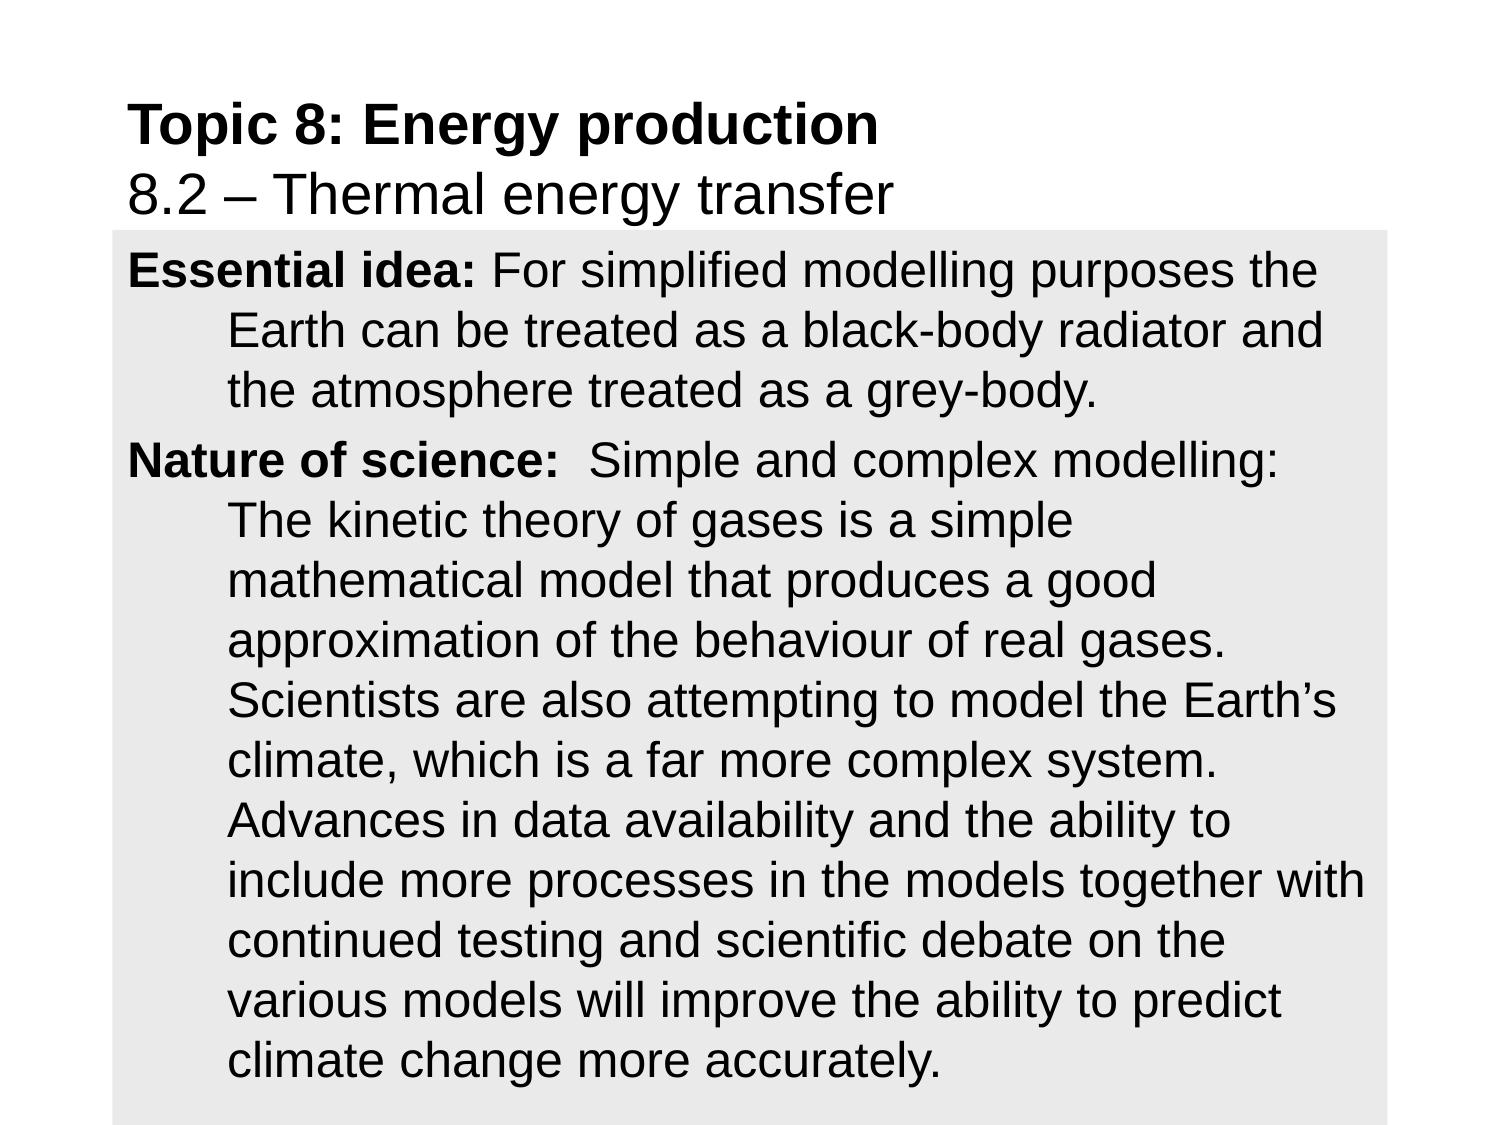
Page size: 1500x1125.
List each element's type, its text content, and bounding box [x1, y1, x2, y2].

title Topic 8: Energy production 8.2 – Thermal energy transfer [112, 87, 1388, 225]
text_box Essential idea: For simplified modelling purposes the Earth can be treated as a black-body radiator and the atmosphere treated as a grey-body. Nature of science: Simple and complex modelling: The kinetic theory of gases is a simple mathematical model that produces a good approximation of the behaviour of real gases. Scientists are also attempting to model the Earth’s climate, which is a far more complex system. Advances in data availability and the ability to include more processes in the models together with continued testing and scientific debate on the various models will improve the ability to predict climate change more accurately. [112, 229, 1388, 1125]
